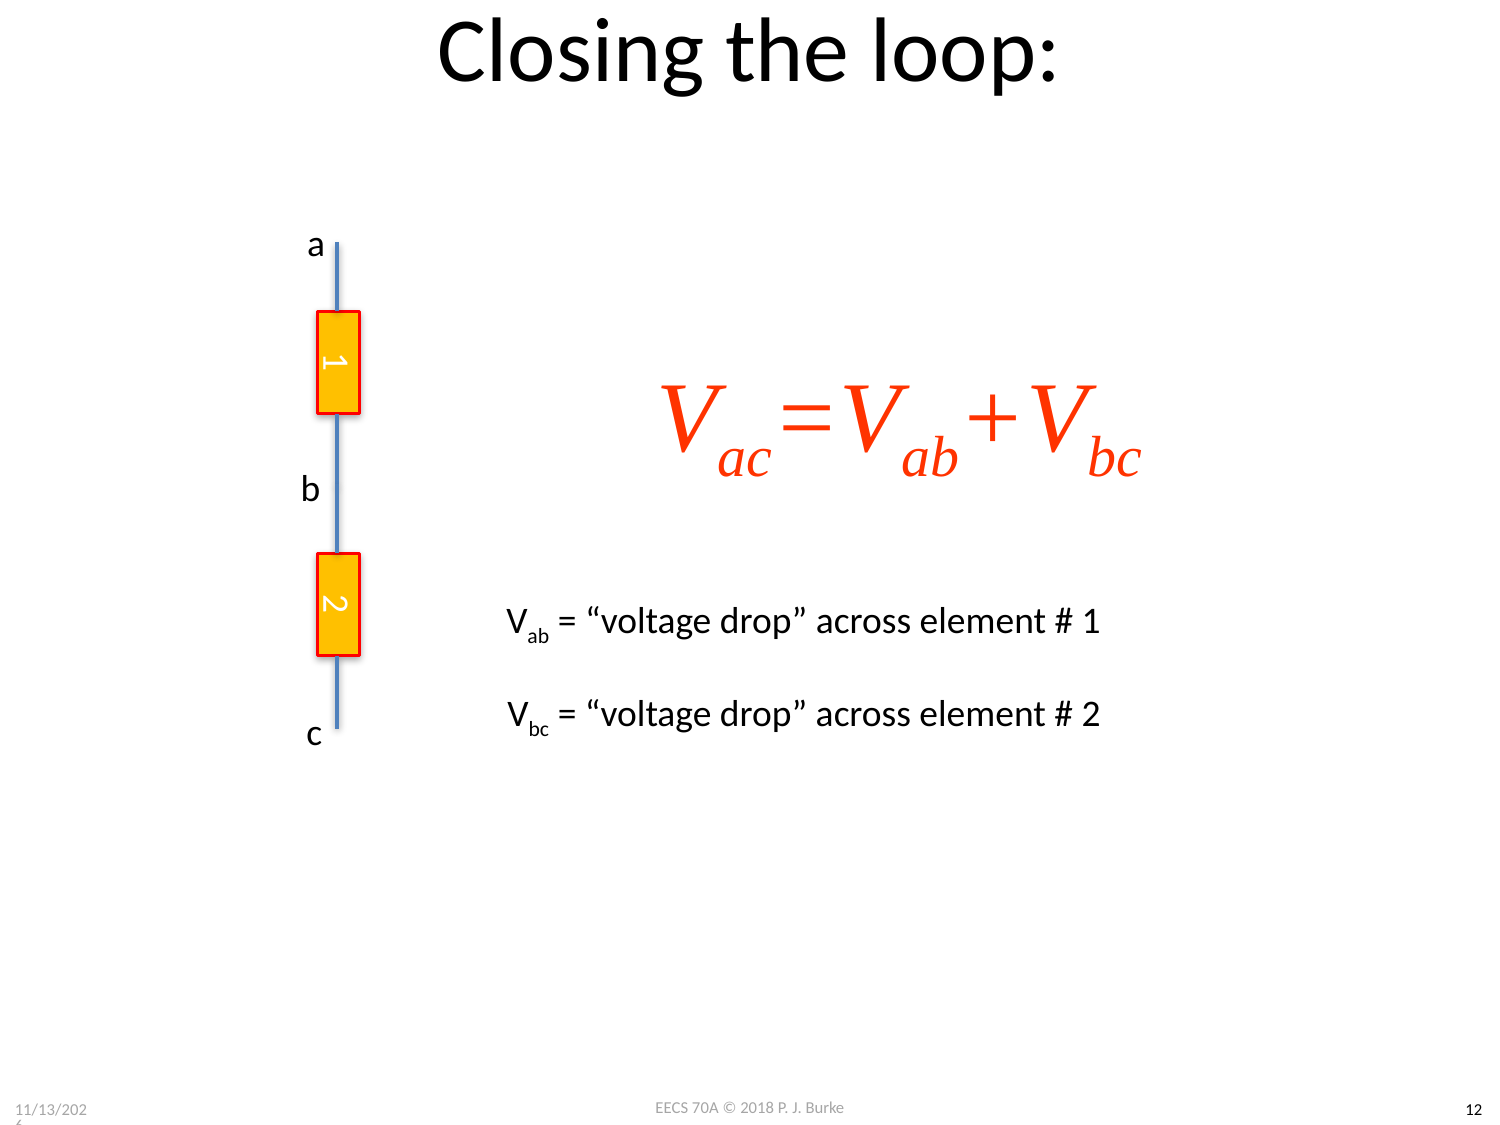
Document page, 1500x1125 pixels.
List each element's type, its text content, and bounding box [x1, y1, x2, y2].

text_box Vbc = “voltage drop” across element # 2 [492, 681, 1117, 748]
text_box a [292, 212, 341, 272]
text_box c [291, 700, 338, 760]
title Closing the loop: [75, 0, 1425, 139]
text_box 2 [316, 552, 360, 656]
text_box Vac=Vab+Vbc [637, 297, 1162, 542]
text_box Vab = “voltage drop” across element # 1 [491, 588, 1117, 655]
text_box 1 [316, 310, 360, 414]
text_box b [285, 456, 336, 516]
